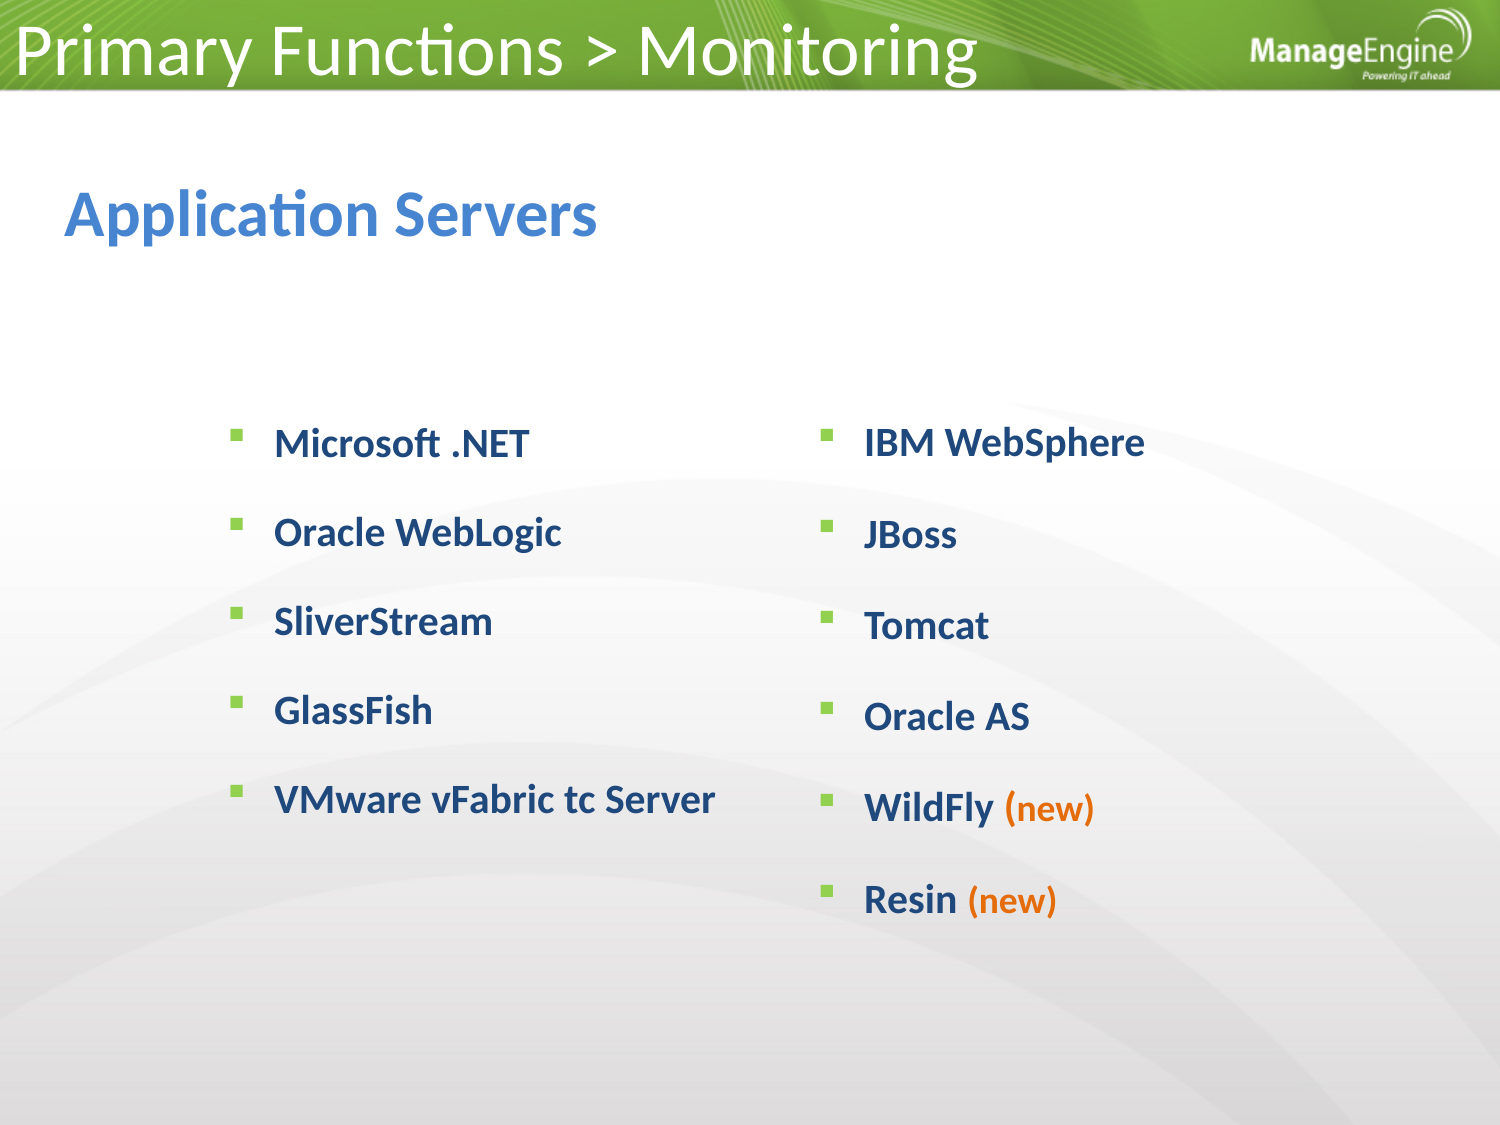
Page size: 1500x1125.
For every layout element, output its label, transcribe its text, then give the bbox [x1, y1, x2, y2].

text_box Primary Functions > Monitoring [0, 0, 1100, 98]
text_box IBM WebSphere JBoss Tomcat Oracle AS WildFly (new) Resin (new) [802, 399, 1161, 1020]
text_box Application Servers [49, 162, 1113, 258]
picture [0, 0, 1500, 1125]
text_box Microsoft .NET Oracle WebLogic SliverStream GlassFish VMware vFabric tc Server [212, 399, 738, 830]
